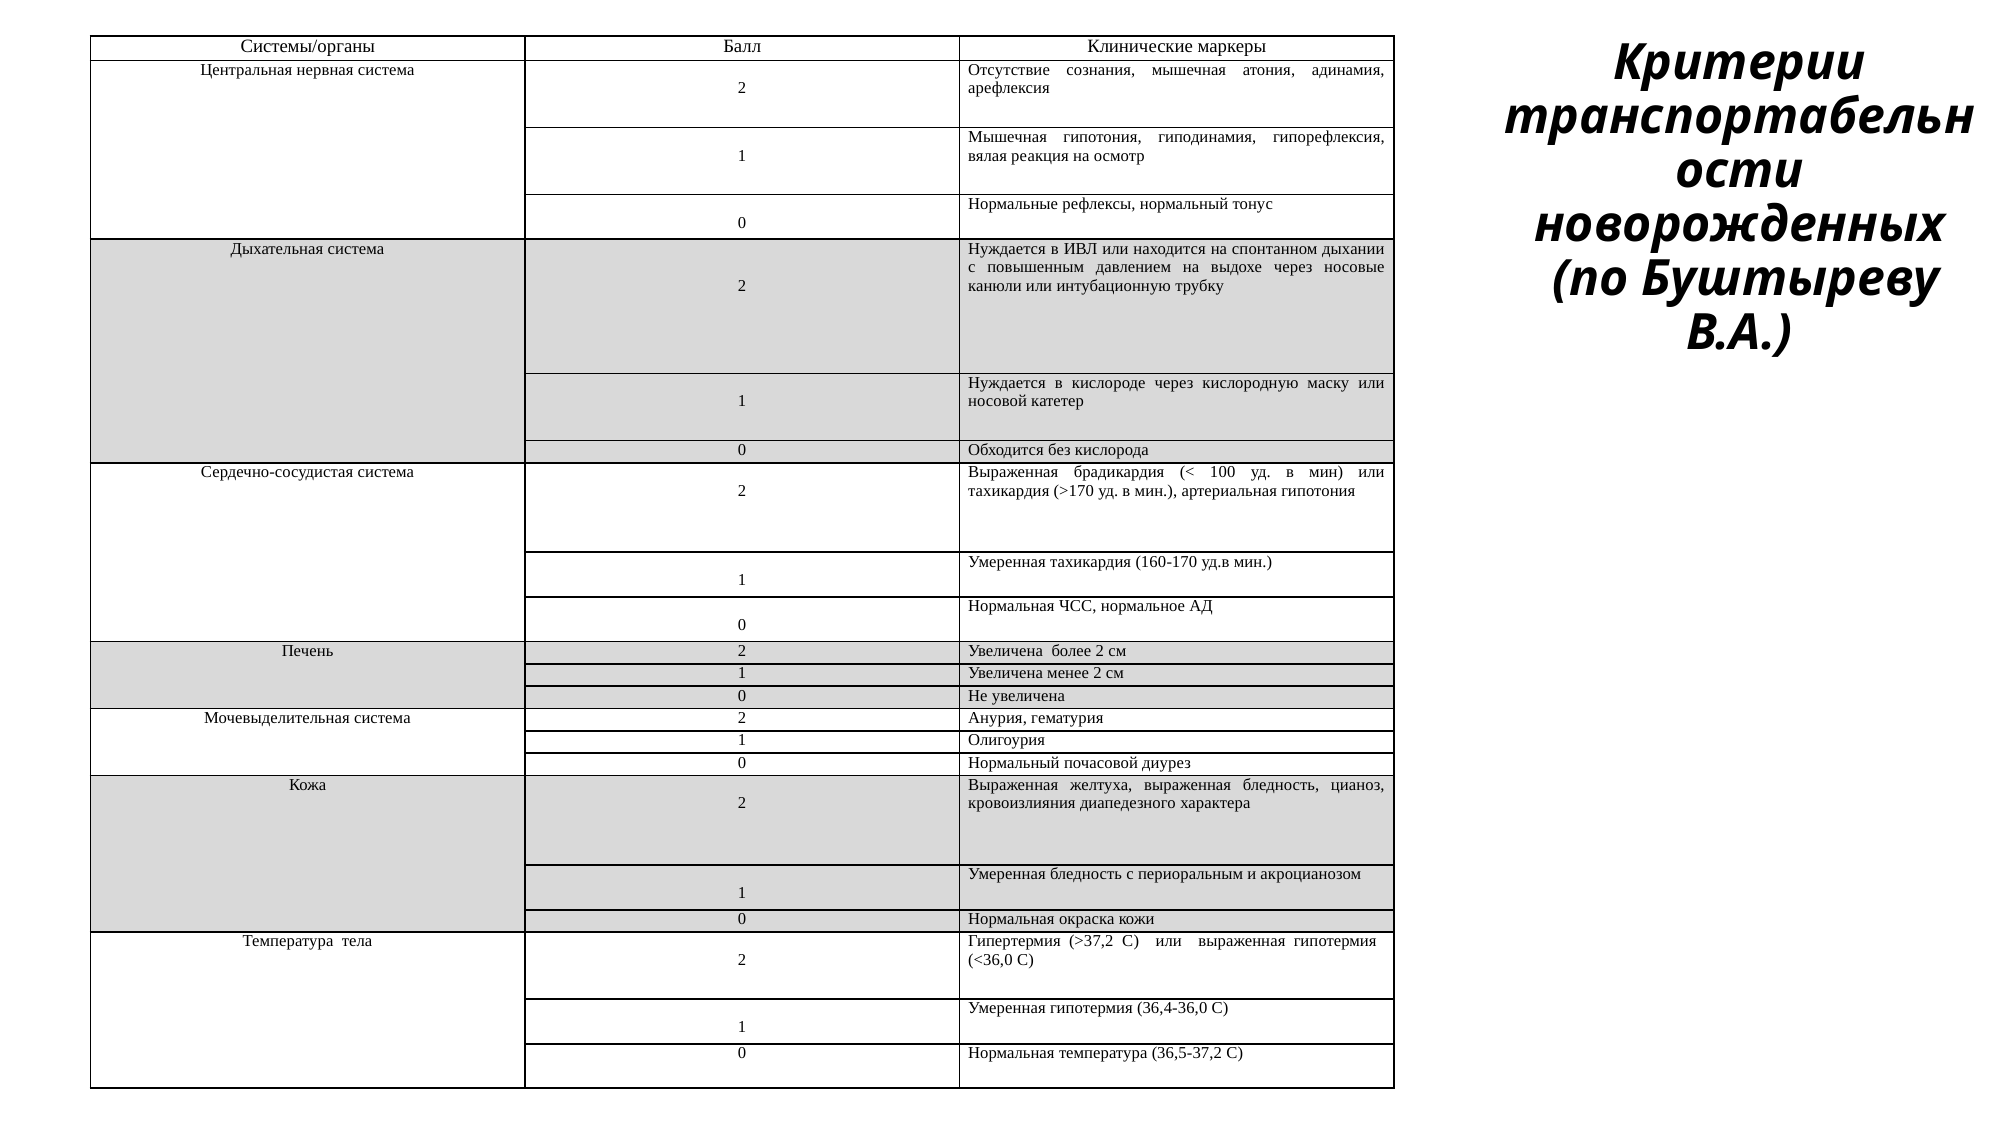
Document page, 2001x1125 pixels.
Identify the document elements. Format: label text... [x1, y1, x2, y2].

table_cell 2 [526, 642, 959, 663]
table_cell Отсутствие сознания, мышечная атония, адинамия, арефлексия [960, 61, 1393, 127]
table_cell Олигоурия [960, 732, 1393, 752]
table_cell 1 [526, 128, 959, 194]
table_cell 1 [526, 553, 959, 596]
table_cell 2 [526, 776, 959, 864]
table_cell 0 [526, 754, 959, 775]
table_cell Печень [91, 642, 524, 708]
table_cell Температура тела [91, 933, 524, 1087]
table_cell Мочевыделительная система [91, 709, 524, 775]
table_cell Кожа [91, 776, 524, 931]
table_cell Гипертермия (>37,2 C) или выраженная гипотермия (<36,0 C) [960, 933, 1393, 998]
table_cell Нормальная температура (36,5-37,2 С) [960, 1045, 1393, 1087]
table_cell Центральная нервная система [91, 61, 524, 238]
title Критерии транспортабельности новорожденных (по Буштыреву В.А.) [1479, 171, 2000, 285]
table_cell 0 [526, 598, 959, 641]
table_cell 2 [526, 61, 959, 127]
table_cell 0 [526, 195, 959, 238]
table_cell Нуждается в ИВЛ или находится на спонтанном дыхании с повышенным давлением на выдохе через носовые канюли или интубационную трубку [960, 240, 1393, 373]
table_cell 1 [526, 732, 959, 752]
table_cell Увеличена менее 2 см [960, 665, 1393, 685]
table_cell 2 [526, 464, 959, 551]
table_cell 0 [526, 1045, 959, 1087]
table_cell Увеличена более 2 см [960, 642, 1393, 663]
table_cell Умеренная бледность с периоральным и акроцианозом [960, 866, 1393, 909]
table_cell Нормальный почасовой диурез [960, 754, 1393, 775]
table_cell Нормальная окраска кожи [960, 911, 1393, 931]
table_cell Нормальные рефлексы, нормальный тонус [960, 195, 1393, 238]
table_cell Дыхательная система [91, 240, 524, 462]
table_cell Мышечная гипотония, гиподинамия, гипорефлексия, вялая реакция на осмотр [960, 128, 1393, 194]
table_cell 0 [526, 911, 959, 931]
table_cell Выраженная брадикардия (< 100 уд. в мин) или тахикардия (>170 уд. в мин.), артериальная гипотония [960, 464, 1393, 551]
table_cell Умеренная гипотермия (36,4-36,0 С) [960, 1000, 1393, 1043]
table_cell 2 [526, 709, 959, 730]
table_cell 2 [526, 240, 959, 373]
table_cell 1 [526, 866, 959, 909]
table_cell 1 [526, 374, 959, 440]
table_header Клинические маркеры [960, 37, 1393, 60]
table_cell Выраженная желтуха, выраженная бледность, цианоз, кровоизлияния диапедезного характера [960, 776, 1393, 864]
table_cell 0 [526, 441, 959, 462]
table_cell 2 [526, 933, 959, 998]
table_header Системы/органы [91, 37, 524, 60]
table_cell Не увеличена [960, 687, 1393, 708]
table_cell Умеренная тахикардия (160-170 уд.в мин.) [960, 553, 1393, 596]
table_cell 1 [526, 665, 959, 685]
table_cell 1 [526, 1000, 959, 1043]
table_cell Сердечно-сосудистая система [91, 464, 524, 641]
table_cell Обходится без кислорода [960, 441, 1393, 462]
table_header Балл [526, 37, 959, 60]
table_cell Анурия, гематурия [960, 709, 1393, 730]
table_cell Нуждается в кислороде через кислородную маску или носовой катетер [960, 374, 1393, 440]
table_cell Нормальная ЧСС, нормальное АД [960, 598, 1393, 641]
table_cell 0 [526, 687, 959, 708]
